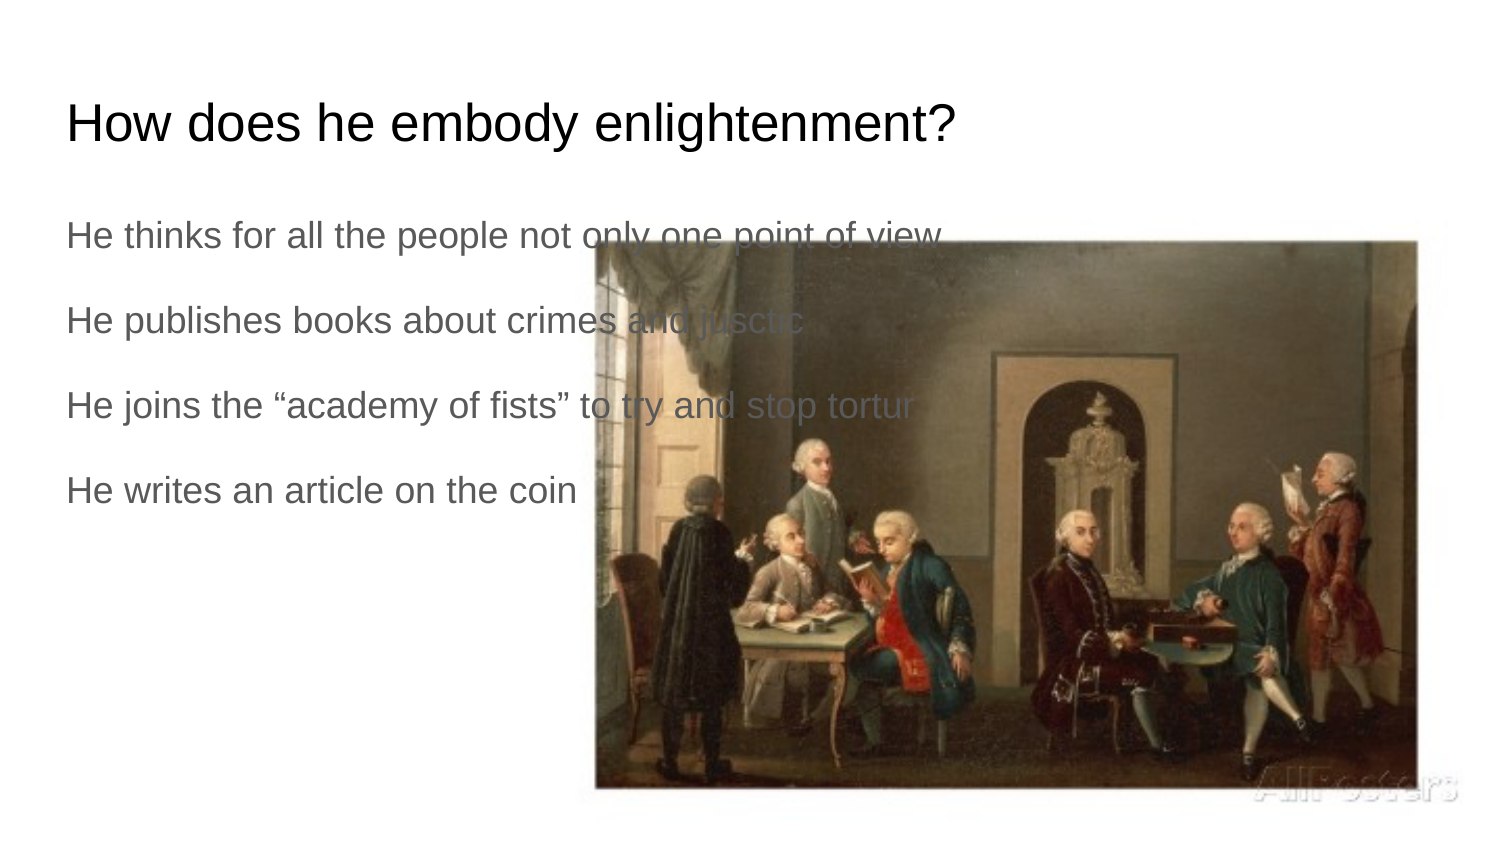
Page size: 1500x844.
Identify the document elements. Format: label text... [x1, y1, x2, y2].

title How does he embody enlightenment? [51, 72, 1449, 167]
picture [514, 187, 1500, 844]
list He thinks for all the people not only one point of view He publishes books about crimes and jusctic He joins the “academy of fists” to try and stop tortur He writes an article on the coin [51, 189, 511, 750]
